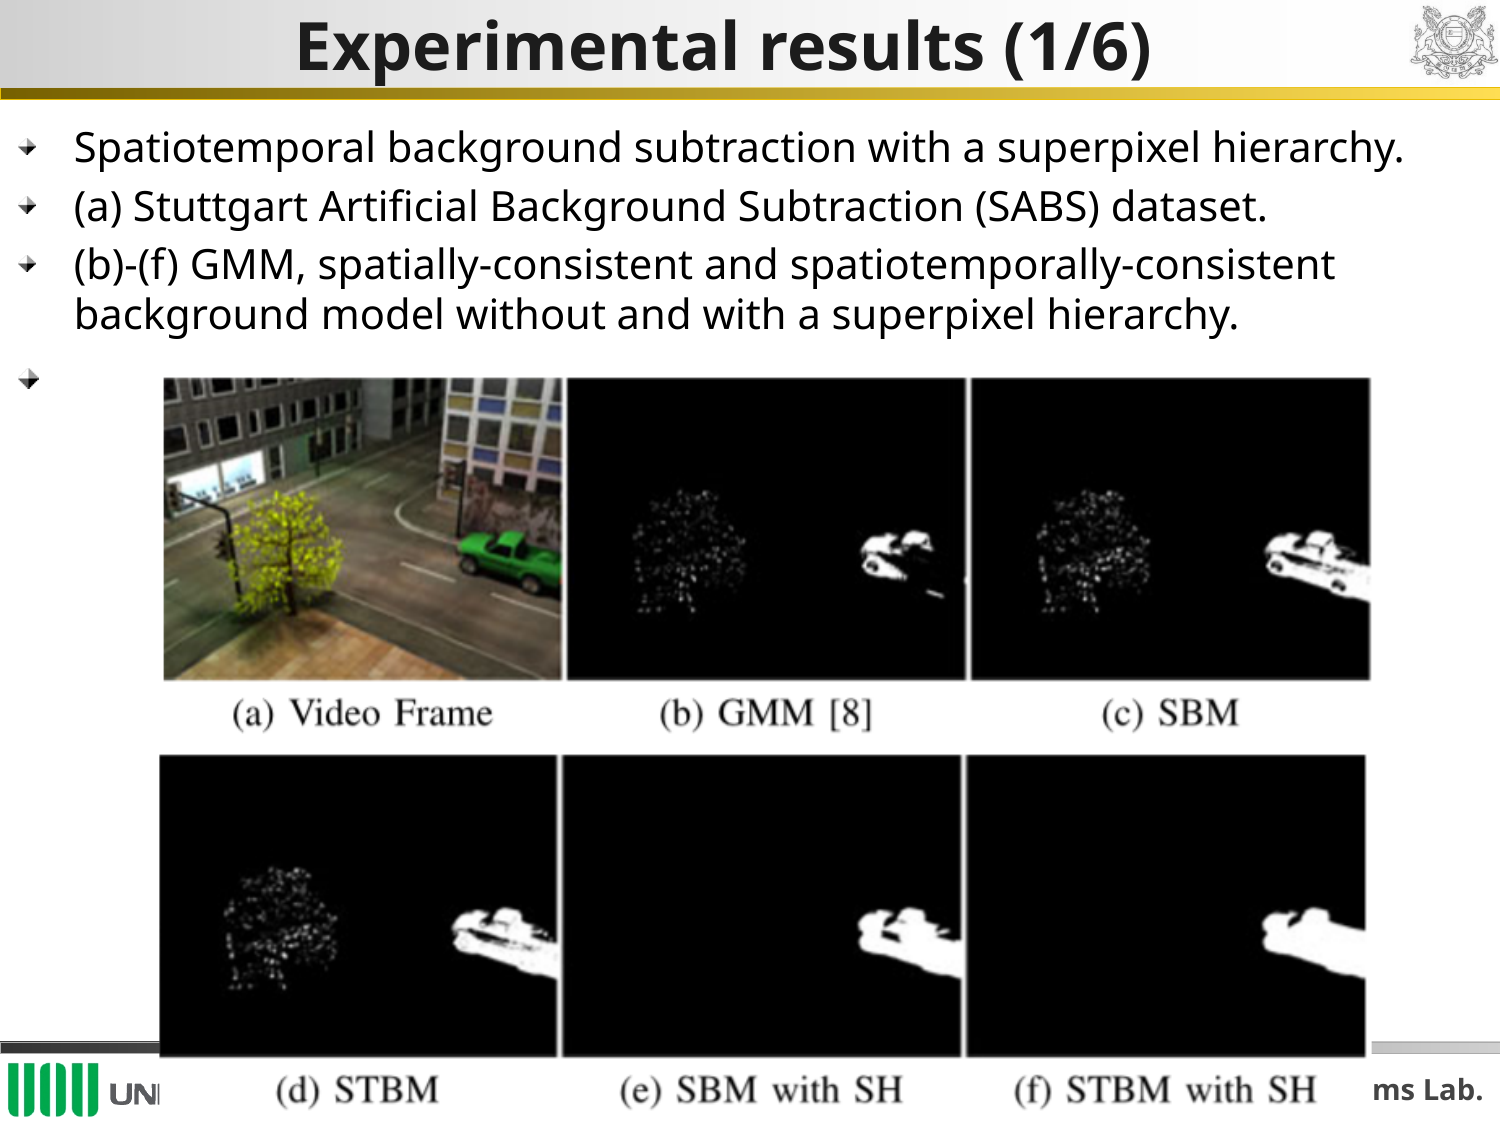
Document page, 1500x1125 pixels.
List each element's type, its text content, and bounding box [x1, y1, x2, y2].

list Spatiotemporal background subtraction with a superpixel hierarchy. (a) Stuttgart Artiﬁcial Background Subtraction (SABS) dataset. (b)-(f) GMM, spatially-consistent and spatiotemporally-consistent background model without and with a superpixel hierarchy. [2, 113, 1500, 1050]
picture [17, 367, 39, 389]
picture [17, 137, 36, 155]
picture [5, 1058, 101, 1118]
picture [17, 254, 36, 272]
picture [157, 364, 1372, 1121]
picture [17, 195, 36, 214]
title Experimental results (1/6) [0, 0, 1500, 88]
